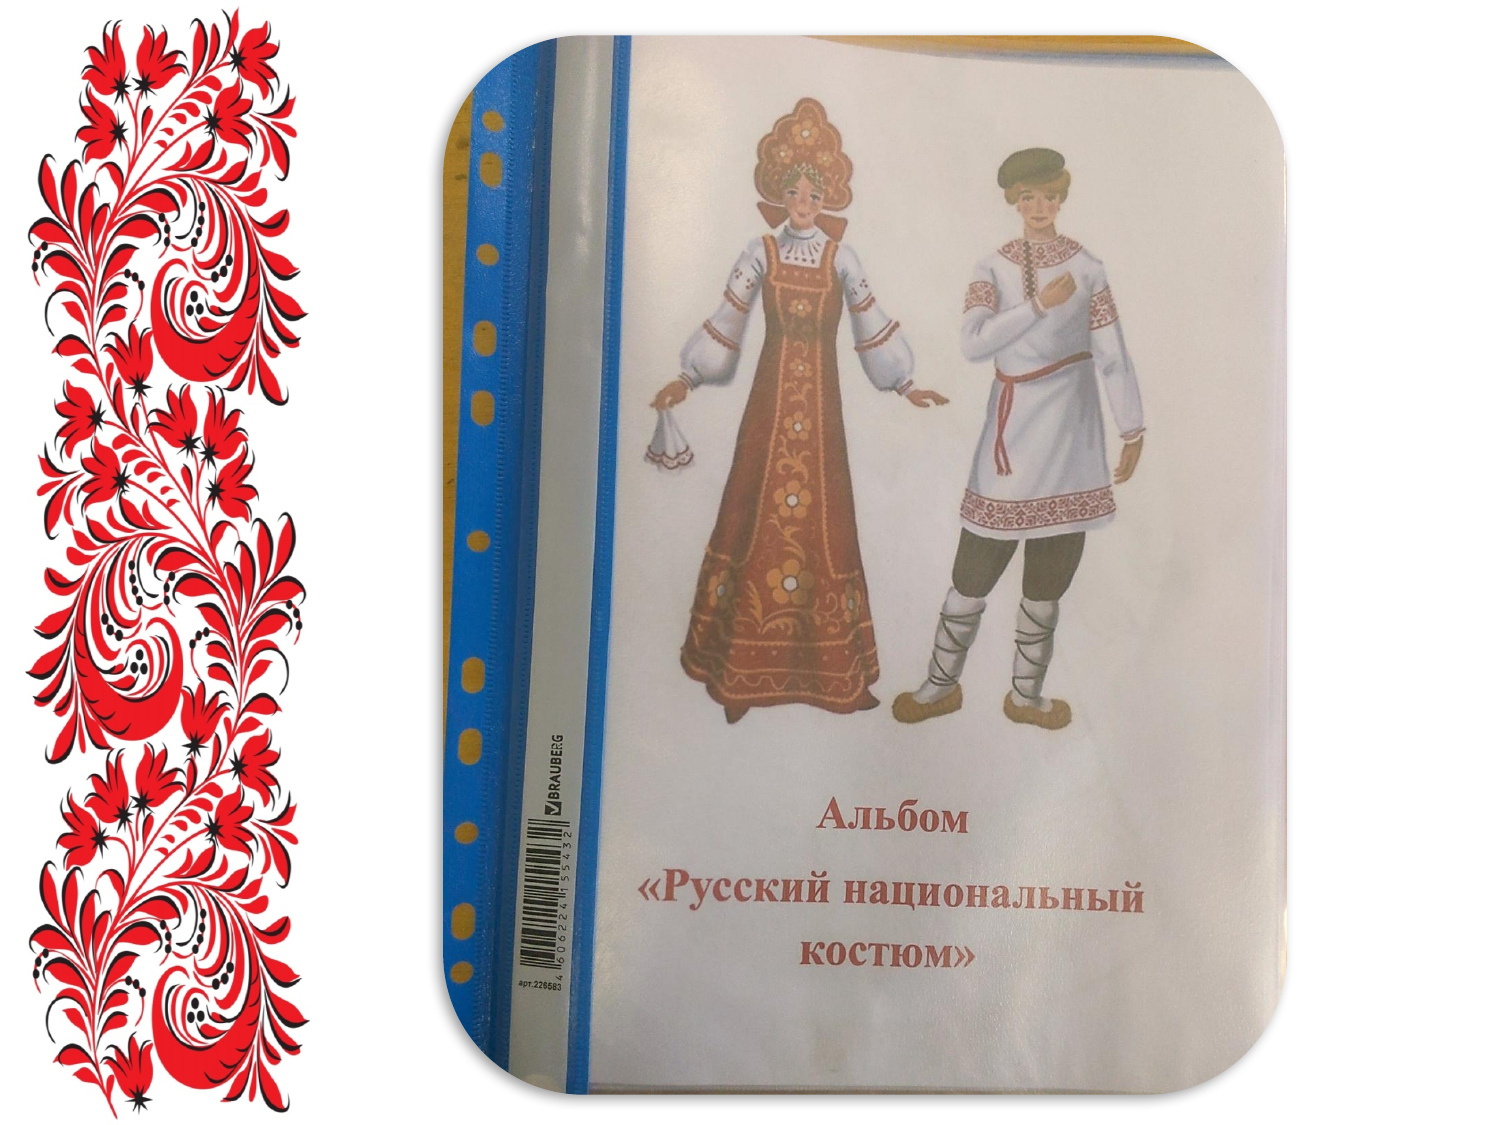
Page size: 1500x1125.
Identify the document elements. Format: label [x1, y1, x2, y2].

picture [0, 6, 1288, 1124]
